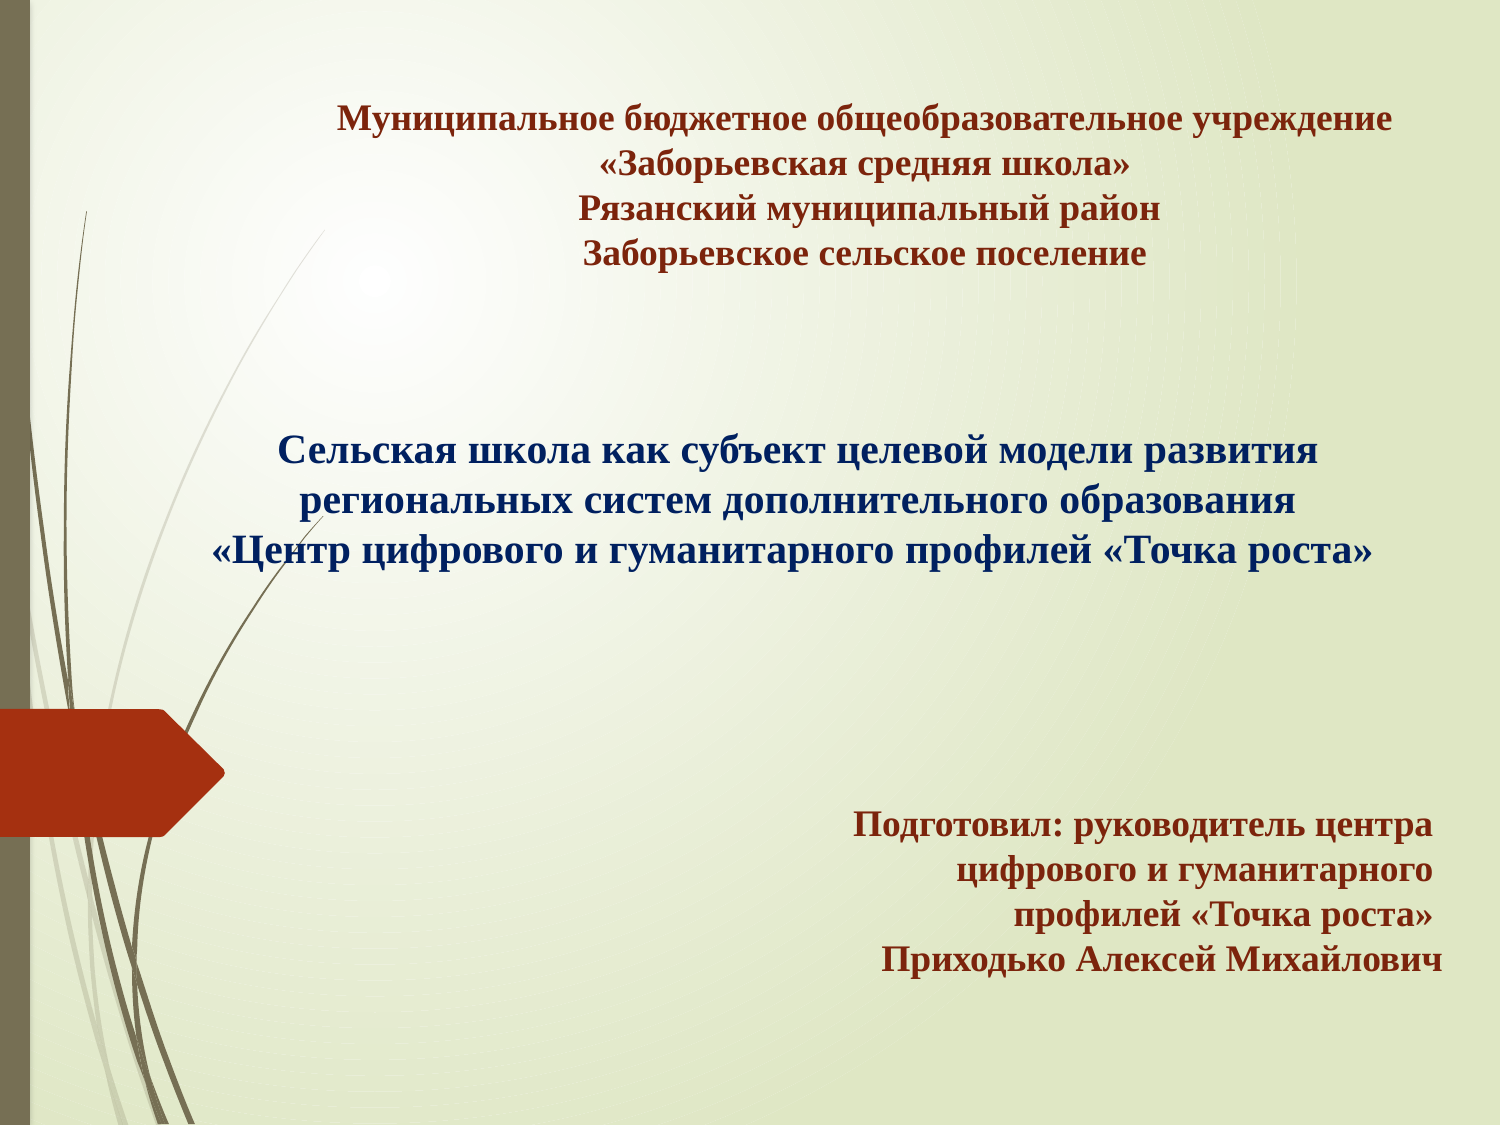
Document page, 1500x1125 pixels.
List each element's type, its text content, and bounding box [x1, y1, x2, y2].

subtitle Сельская школа как субъект целевой модели развития региональных систем дополнительного образования «Центр цифрового и гуманитарного профилей «Точка роста» [137, 413, 1459, 657]
title Муниципальное бюджетное общеобразовательное учреждение «Заборьевская средняя школа» Рязанский муниципальный район Заборьевское сельское поселение [281, 68, 1459, 281]
text_box Подготовил: руководитель центра цифрового и гуманитарного профилей «Точка роста» Приходько Алексей Михайлович [311, 789, 1458, 1032]
